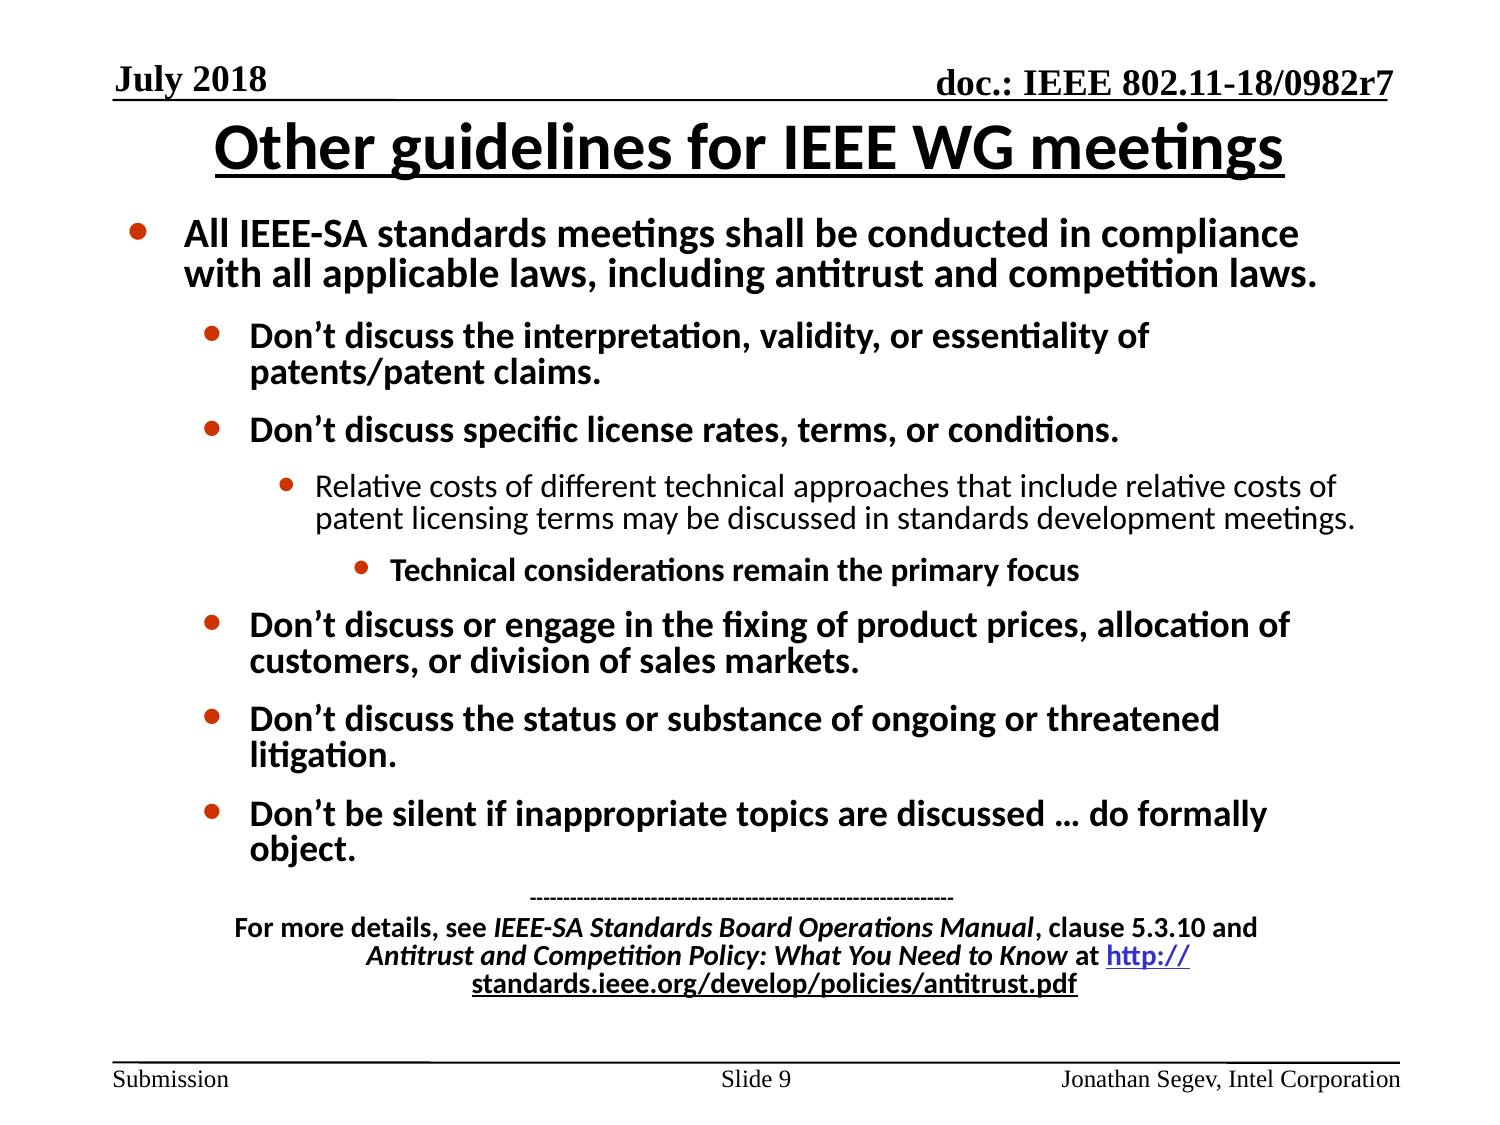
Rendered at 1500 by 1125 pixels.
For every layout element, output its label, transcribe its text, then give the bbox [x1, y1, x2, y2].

list All IEEE-SA standards meetings shall be conducted in compliance with all applicable laws, including antitrust and competition laws. Don’t discuss the interpretation, validity, or essentiality of patents/patent claims. Don’t discuss specific license rates, terms, or conditions. Relative costs of different technical approaches that include relative costs of patent licensing terms may be discussed in standards development meetings. Technical considerations remain the primary focus Don’t discuss or engage in the fixing of product prices, allocation of customers, or division of sales markets. Don’t discuss the status or substance of ongoing or threatened litigation. Don’t be silent if inappropriate topics are discussed … do formally object. --------------------------------------------------------------- For more details, see IEEE-SA Standards Board Operations Manual, clause 5.3.10 and Antitrust and Competition Policy: What You Need to Know at http://standards.ieee.org/develop/policies/antitrust.pdf [112, 207, 1388, 1000]
title Other guidelines for IEEE WG meetings [112, 112, 1388, 173]
footer Jonathan Segev, Intel Corporation [878, 1061, 1402, 1093]
slide_number Slide 9 [712, 1061, 800, 1123]
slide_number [114, 54, 423, 100]
